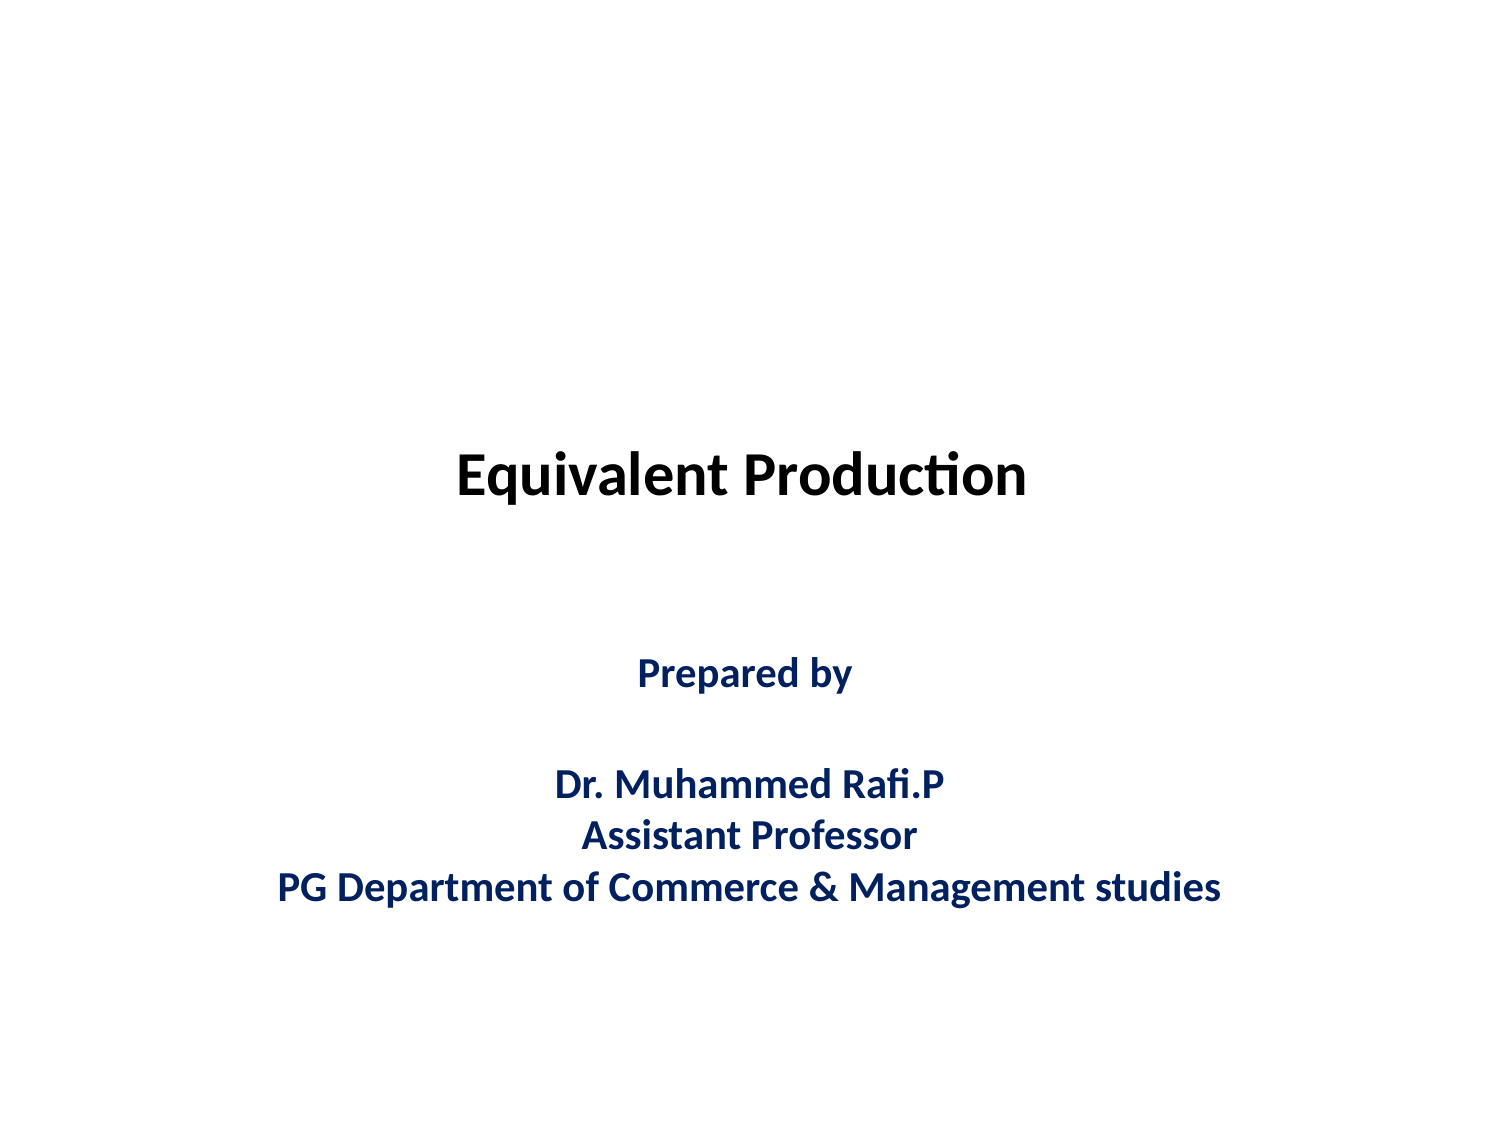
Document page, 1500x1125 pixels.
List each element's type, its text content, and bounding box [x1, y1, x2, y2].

subtitle Prepared by Dr. Muhammed Rafi.P Assistant Professor PG Department of Commerce & Management studies [225, 637, 1275, 925]
title Equivalent Production [112, 349, 1388, 591]
